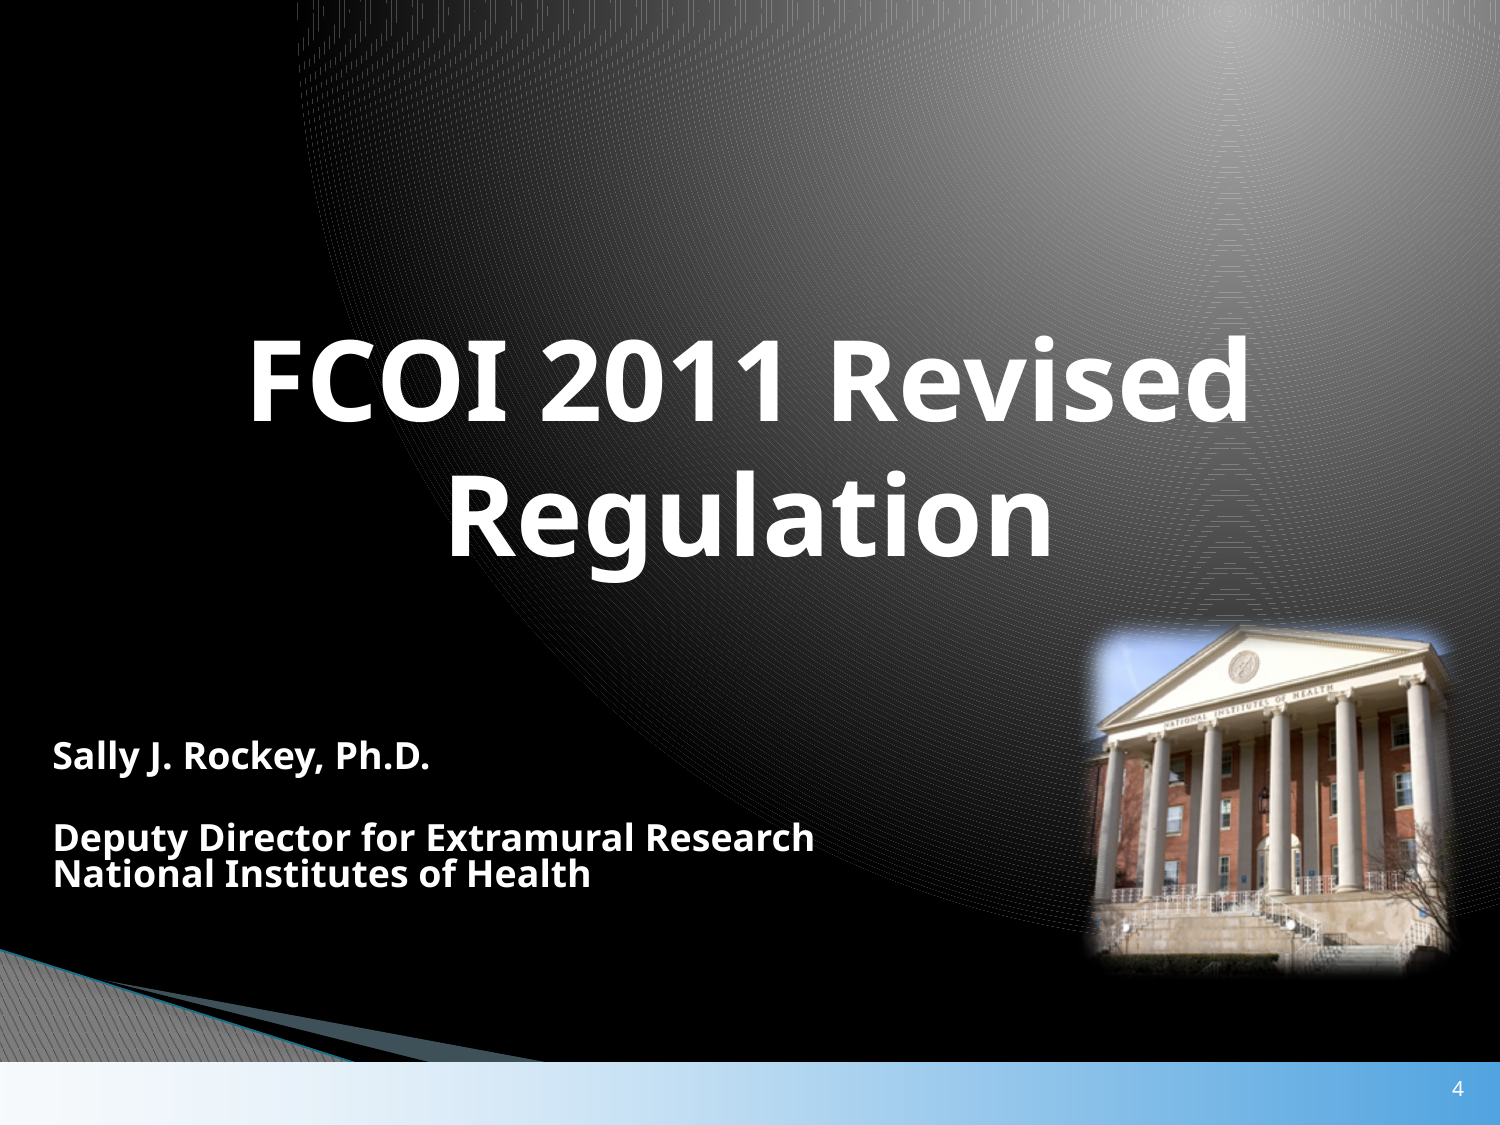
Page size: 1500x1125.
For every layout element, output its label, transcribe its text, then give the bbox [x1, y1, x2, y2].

picture [1086, 638, 1455, 970]
picture [0, 952, 1500, 1125]
title FCOI 2011 Revised Regulation [0, 350, 1500, 538]
text_box Sally J. Rockey, Ph.D. Deputy Director for Extramural Research National Institutes of Health [37, 724, 1013, 902]
slide_number 4 [1418, 1051, 1479, 1112]
